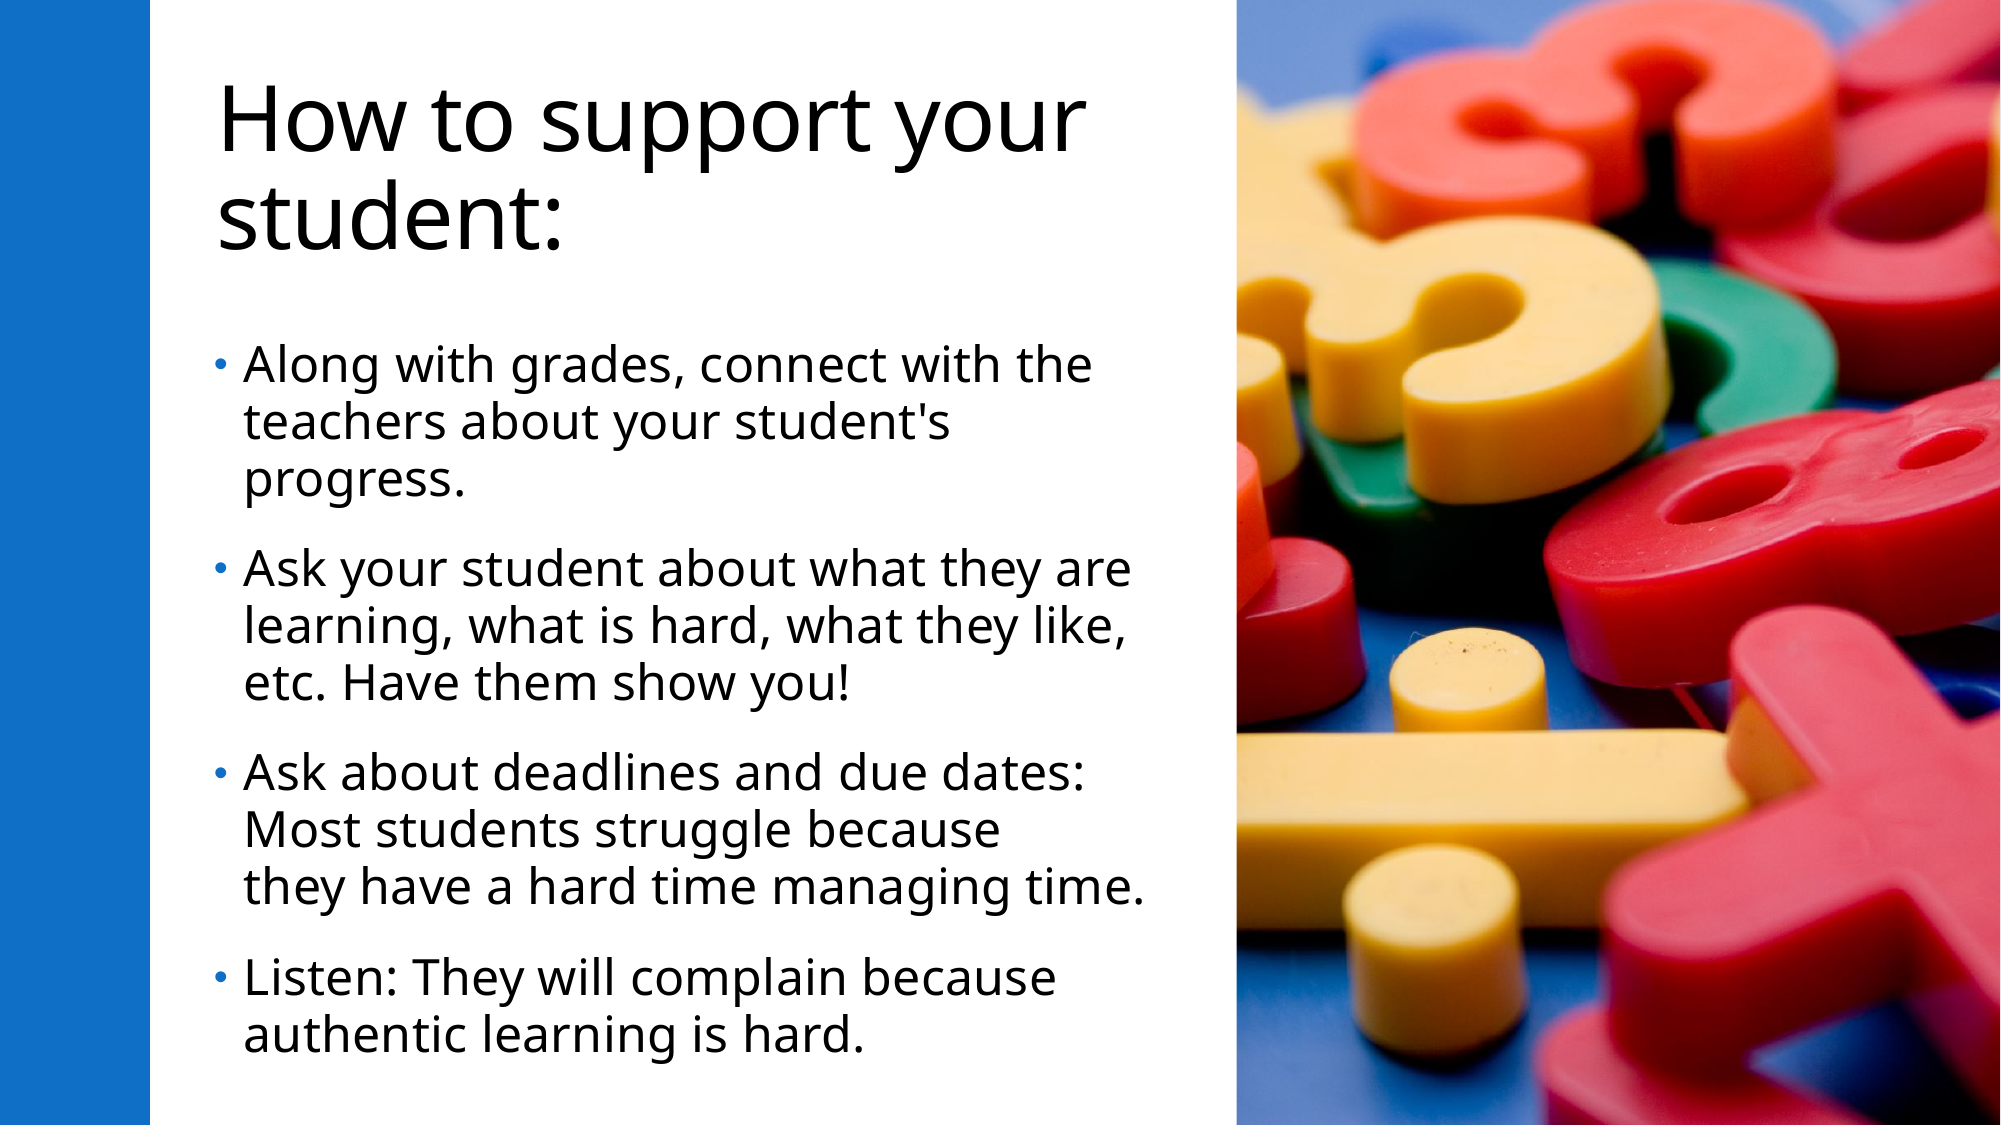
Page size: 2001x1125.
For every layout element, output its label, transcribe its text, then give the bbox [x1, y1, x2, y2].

list Along with grades, connect with the teachers about your student's progress. Ask your student about what they are learning, what is hard, what they like, etc. Have them show you! Ask about deadlines and due dates: Most students struggle because they have a hard time managing time. Listen: They will complain because authentic learning is hard. [198, 328, 1186, 1014]
title How to support your student: [201, 60, 1186, 278]
picture [1236, 0, 2000, 1125]
text_box [0, 0, 151, 1125]
